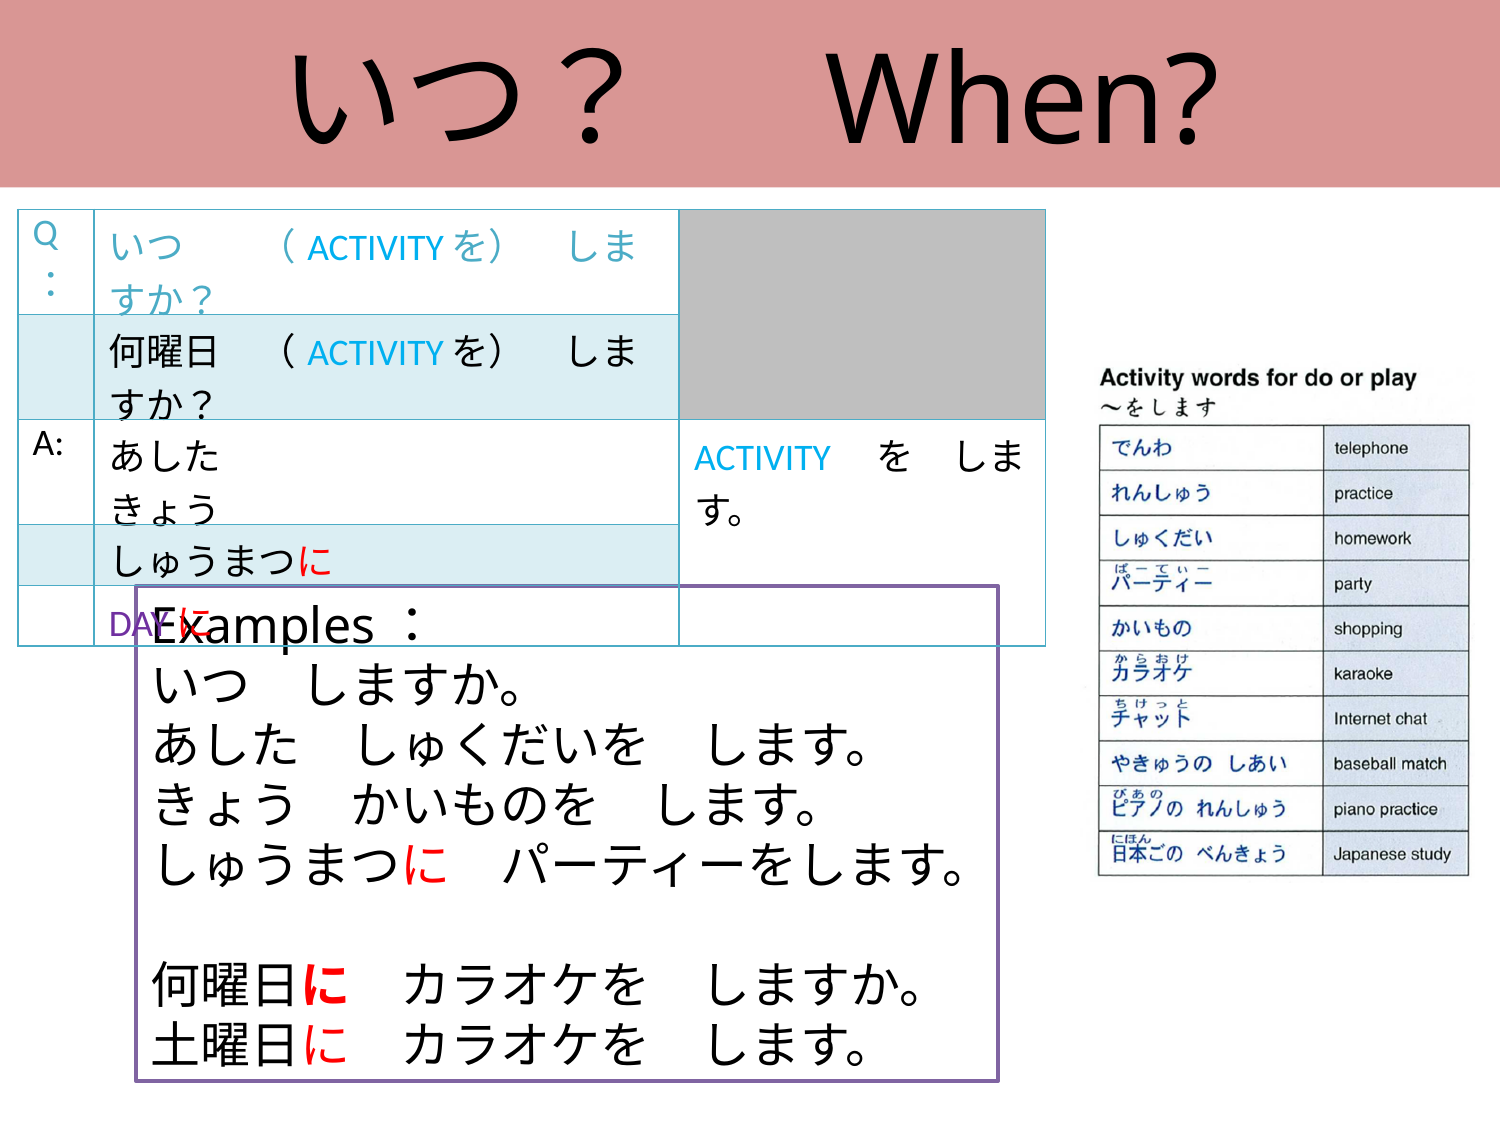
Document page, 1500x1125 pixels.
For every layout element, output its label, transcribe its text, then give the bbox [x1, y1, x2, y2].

title いつ？ When? [0, 0, 1500, 188]
table_cell [19, 315, 93, 419]
table_cell DAYに [95, 586, 678, 645]
table_cell 何曜日 （ACTIVITYを） しますか？ [95, 315, 678, 419]
table_cell あした きょう [95, 420, 678, 524]
table_cell しゅうまつに [95, 525, 678, 585]
table_cell [19, 525, 93, 585]
table_cell A: [19, 420, 93, 524]
table_cell [19, 586, 93, 645]
table_header [680, 210, 1045, 419]
table_header いつ （ACTIVITYを） しますか？ [95, 210, 678, 314]
table_header Q： [19, 210, 93, 314]
text_box Examples： いつ しますか。 あした しゅくだいを します。 きょう かいものを します。 しゅうまつに パーティーをします。 何曜日に カラオケを しますか。 土曜日に カラオケを します。 [134, 647, 1000, 1083]
table_cell ACTIVITY を します。 [680, 420, 1045, 645]
picture [1080, 361, 1476, 884]
